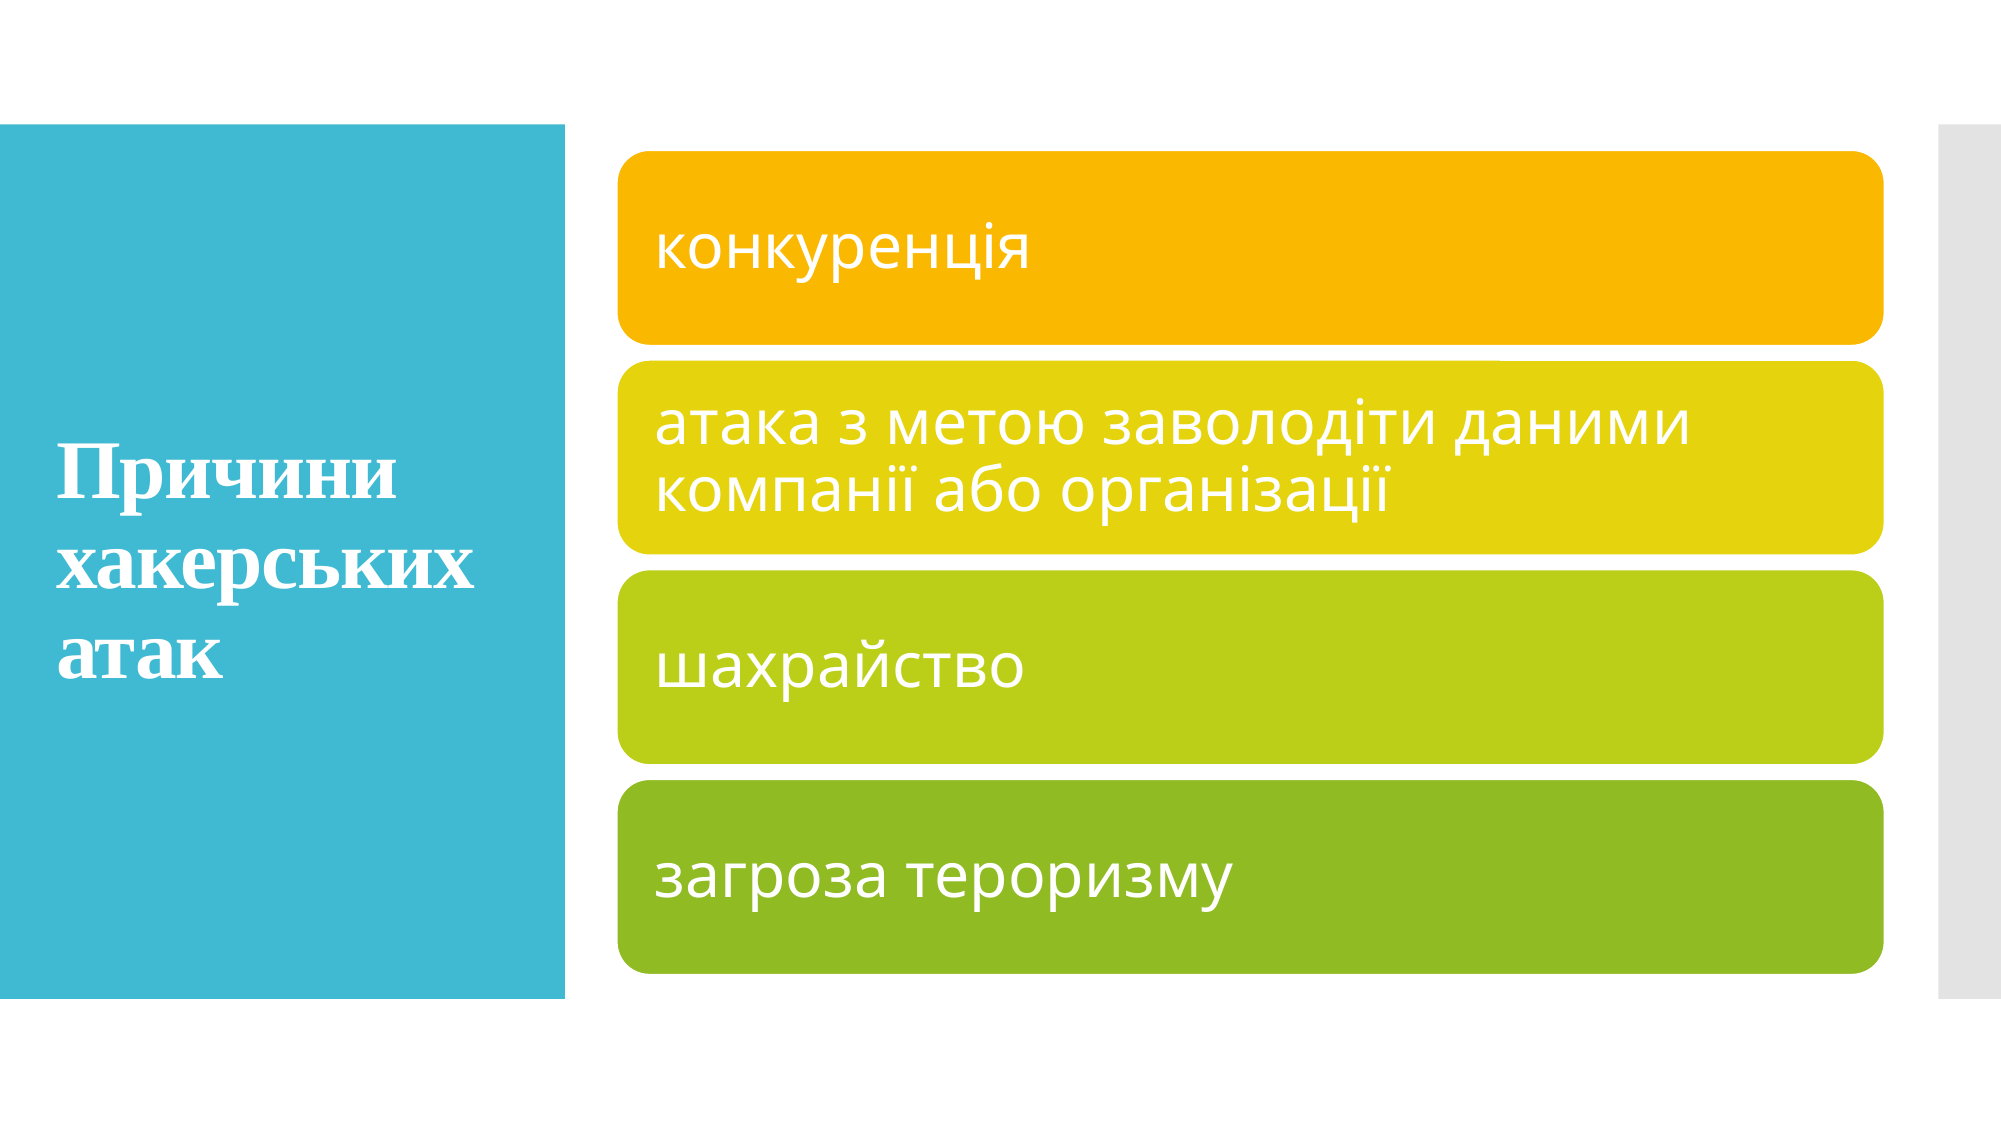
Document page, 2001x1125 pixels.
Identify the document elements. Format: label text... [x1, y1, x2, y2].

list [616, 145, 1885, 980]
title Причини хакерських атак [41, 184, 525, 940]
